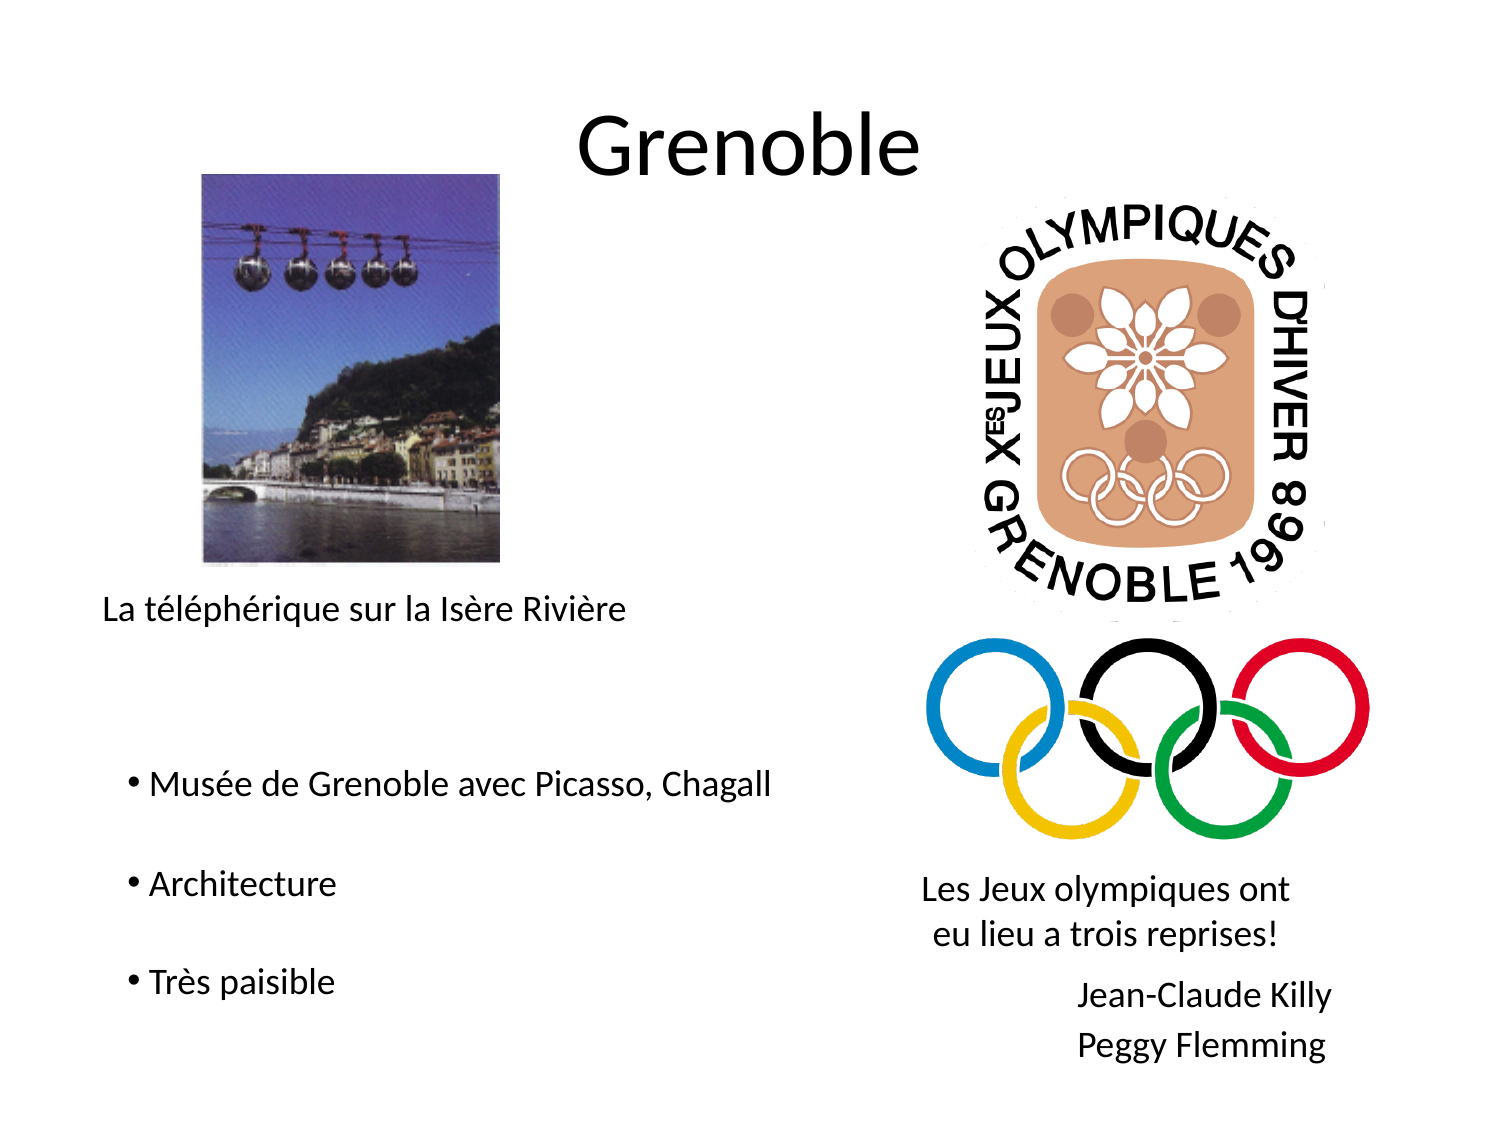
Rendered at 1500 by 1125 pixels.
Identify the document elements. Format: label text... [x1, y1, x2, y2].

text_box Les Jeux olympiques ont eu lieu a trois reprises! [900, 856, 1313, 962]
text_box Architecture [112, 851, 375, 912]
picture [966, 187, 1326, 622]
picture [199, 174, 501, 568]
text_box Très paisible [112, 949, 375, 1010]
text_box Musée de Grenoble avec Picasso, Chagall [112, 751, 813, 812]
text_box Jean-Claude Killy [1062, 962, 1413, 1023]
title Grenoble [75, 45, 1425, 233]
text_box Peggy Flemming [1062, 1012, 1475, 1073]
text_box La téléphérique sur la Isère Rivière [87, 576, 650, 637]
picture [912, 624, 1384, 854]
